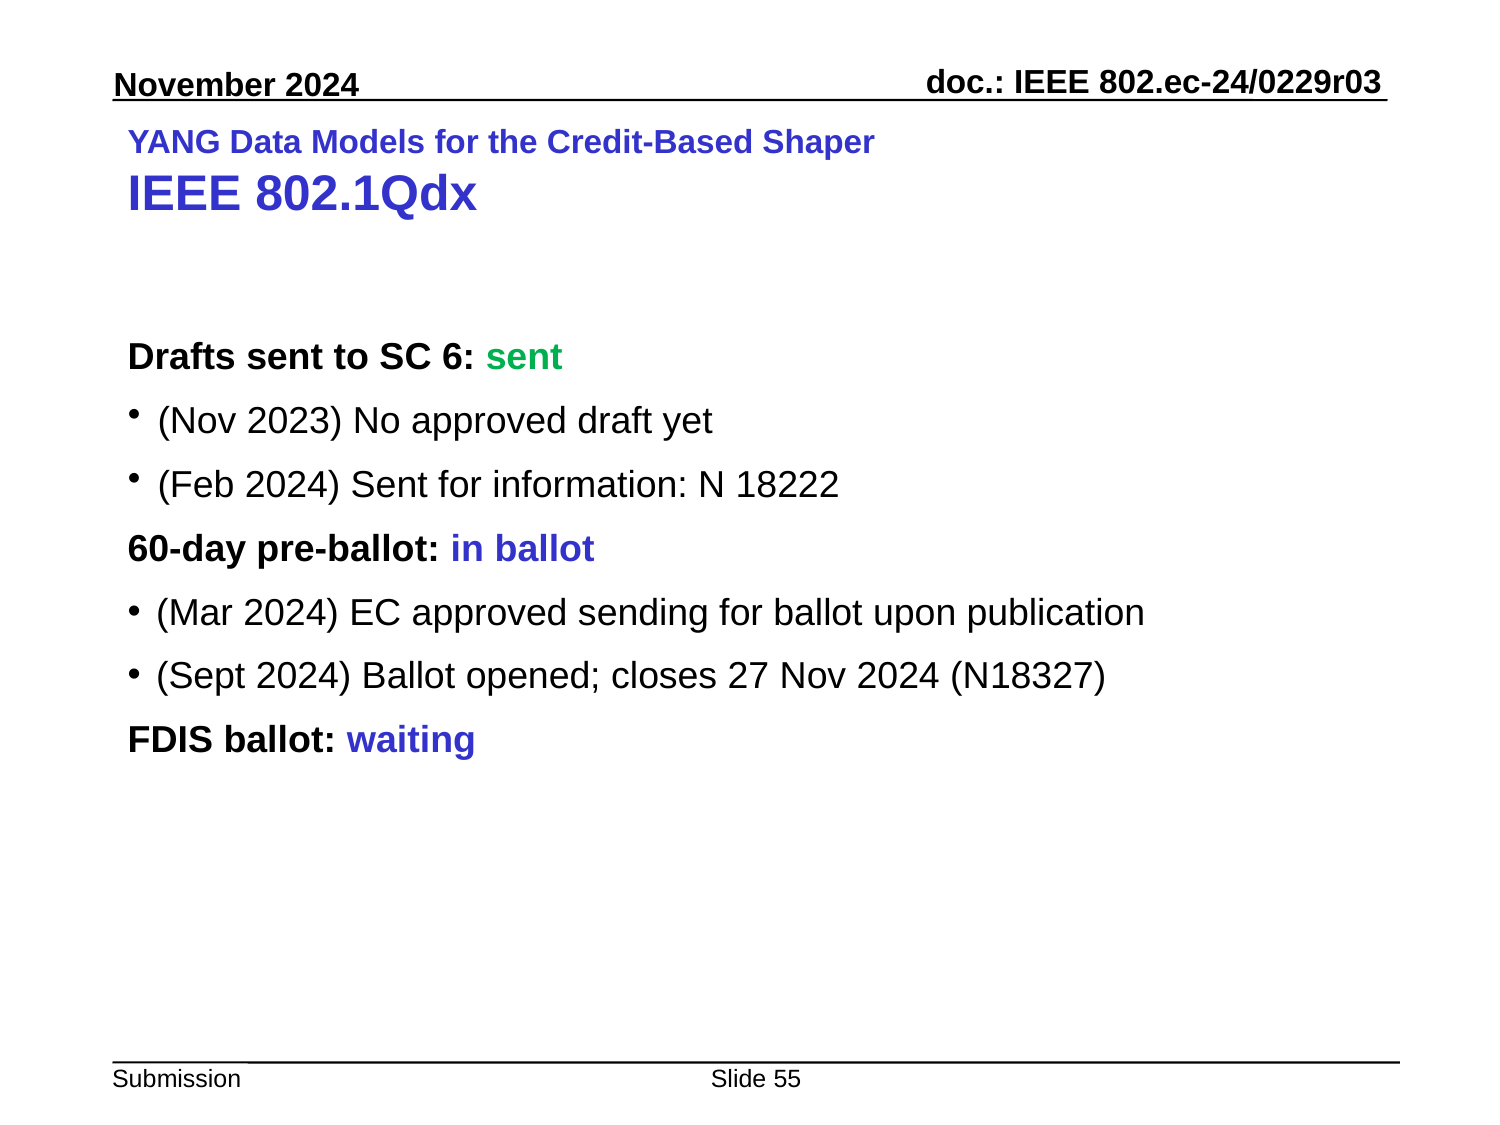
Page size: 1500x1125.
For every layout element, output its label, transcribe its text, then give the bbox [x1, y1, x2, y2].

title YANG Data Models for the Credit-Based Shaper IEEE 802.1Qdx [112, 112, 1388, 288]
list Drafts sent to SC 6: sent (Nov 2023) No approved draft yet (Feb 2024) Sent for information: N 18222 60-day pre-ballot: in ballot (Mar 2024) EC approved sending for ballot upon publication (Sept 2024) Ballot opened; closes 27 Nov 2024 (N18327) FDIS ballot: waiting [112, 324, 1388, 1000]
slide_number Slide 55 [709, 1061, 803, 1093]
